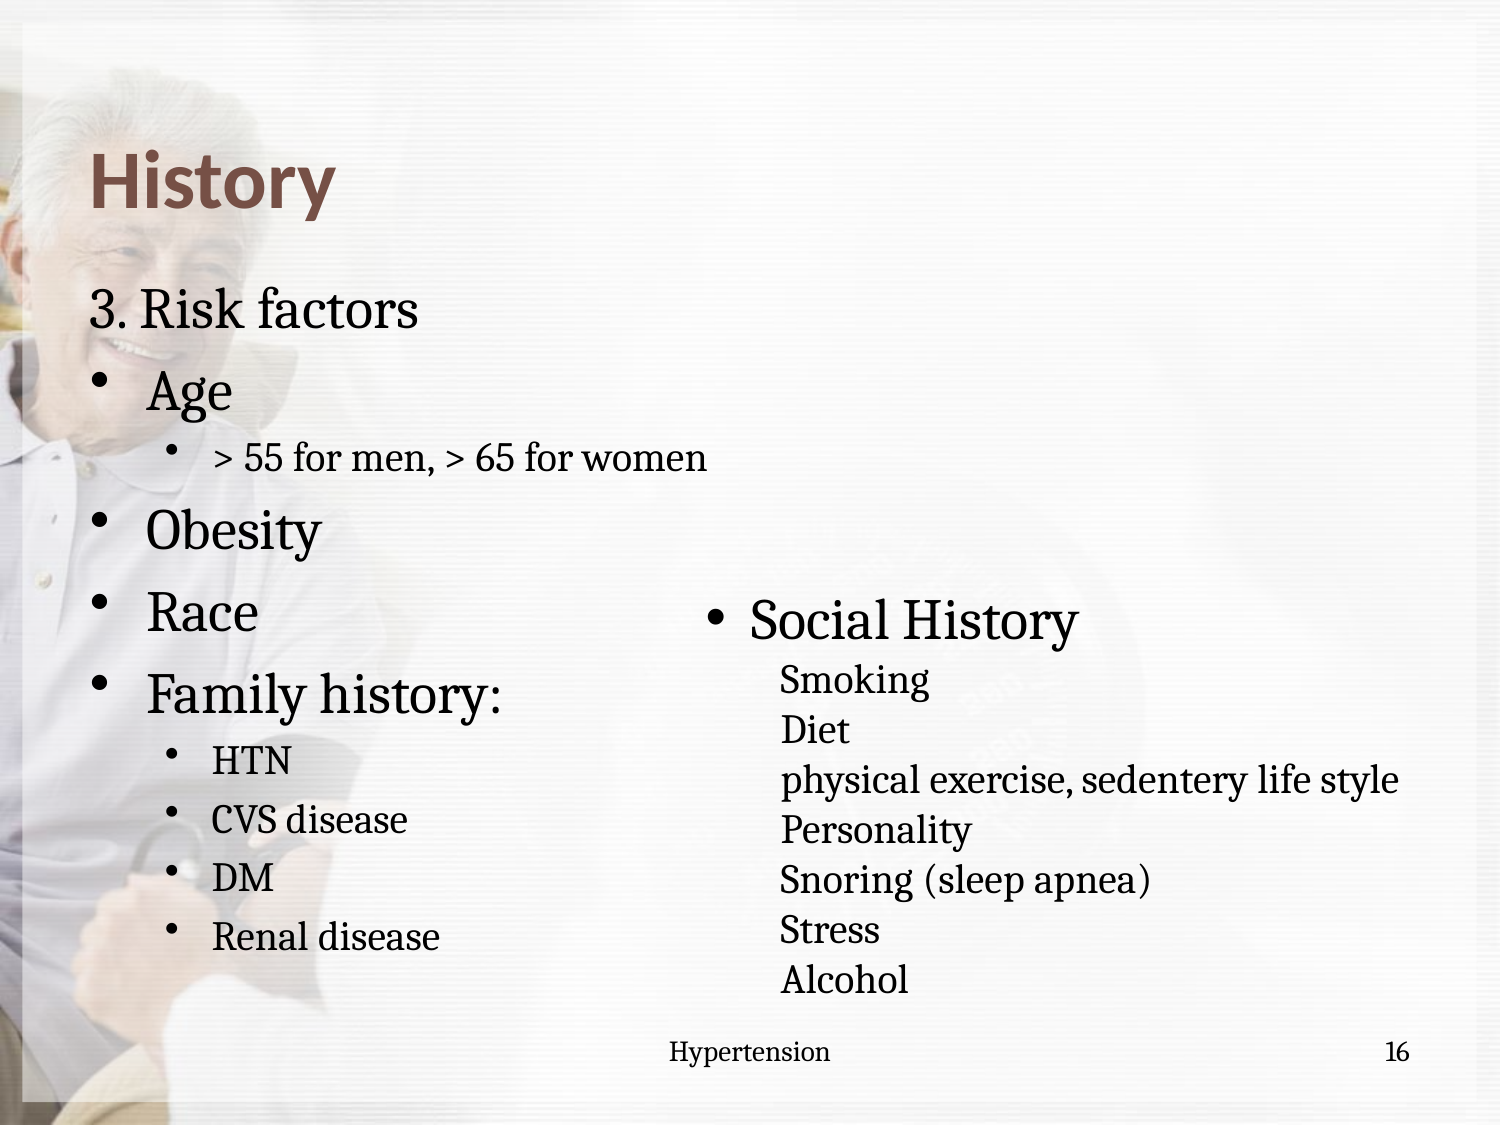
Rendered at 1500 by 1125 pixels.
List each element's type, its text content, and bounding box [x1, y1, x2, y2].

slide_number 16 [1074, 1024, 1426, 1103]
picture [0, 0, 1500, 1125]
text_box Social History Smoking Diet physical exercise, sedentery life style Personality Snoring (sleep apnea) Stress Alcohol [690, 574, 1441, 1010]
footer Hypertension [512, 1024, 988, 1103]
title History [74, 44, 1425, 233]
list 3. Risk factors Age > 55 for men, > 65 for women Obesity Race Family history: HTN CVS disease DM Renal disease [74, 262, 1425, 1006]
